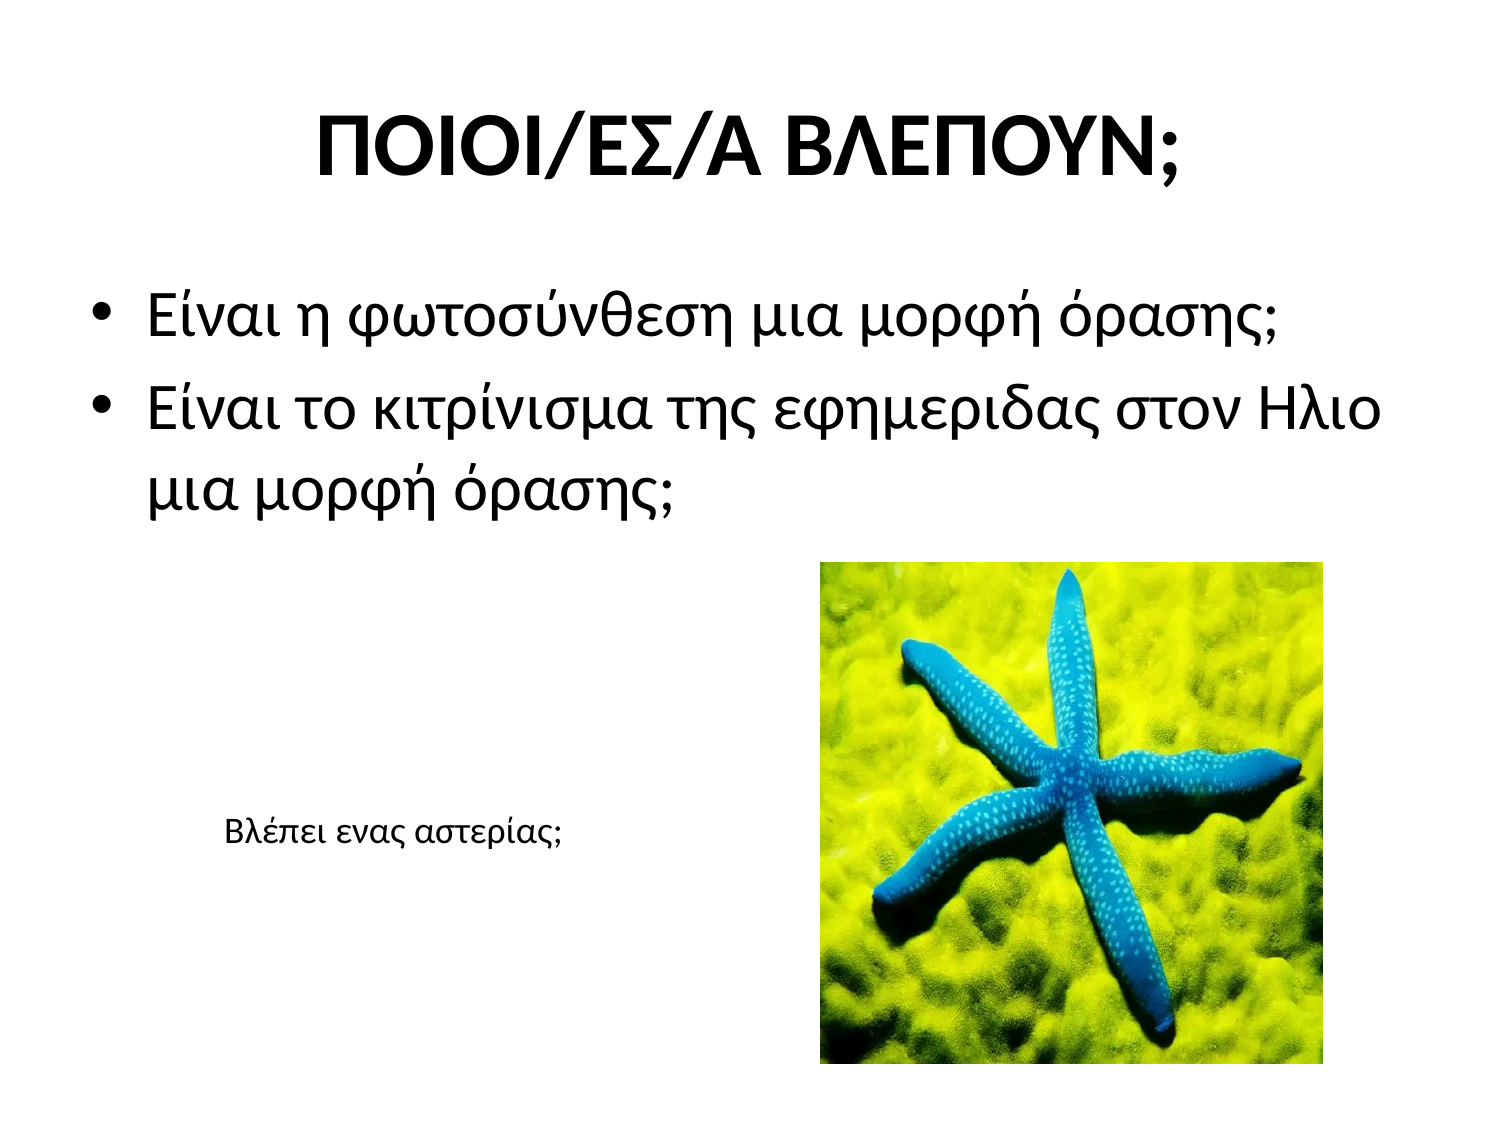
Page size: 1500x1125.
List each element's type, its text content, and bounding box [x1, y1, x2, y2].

title ΠΟΙΟΙ/ΕΣ/Α ΒΛΕΠΟΥΝ; [75, 45, 1425, 233]
picture [820, 562, 1323, 1064]
text_box Βλέπει ενας αστερίας; [209, 798, 579, 859]
list Είναι η φωτοσύνθεση μια μορφή όρασης; Είναι το κιτρίνισμα της εφημεριδας στον Ηλιο μια μορφή όρασης; [75, 262, 1425, 1005]
